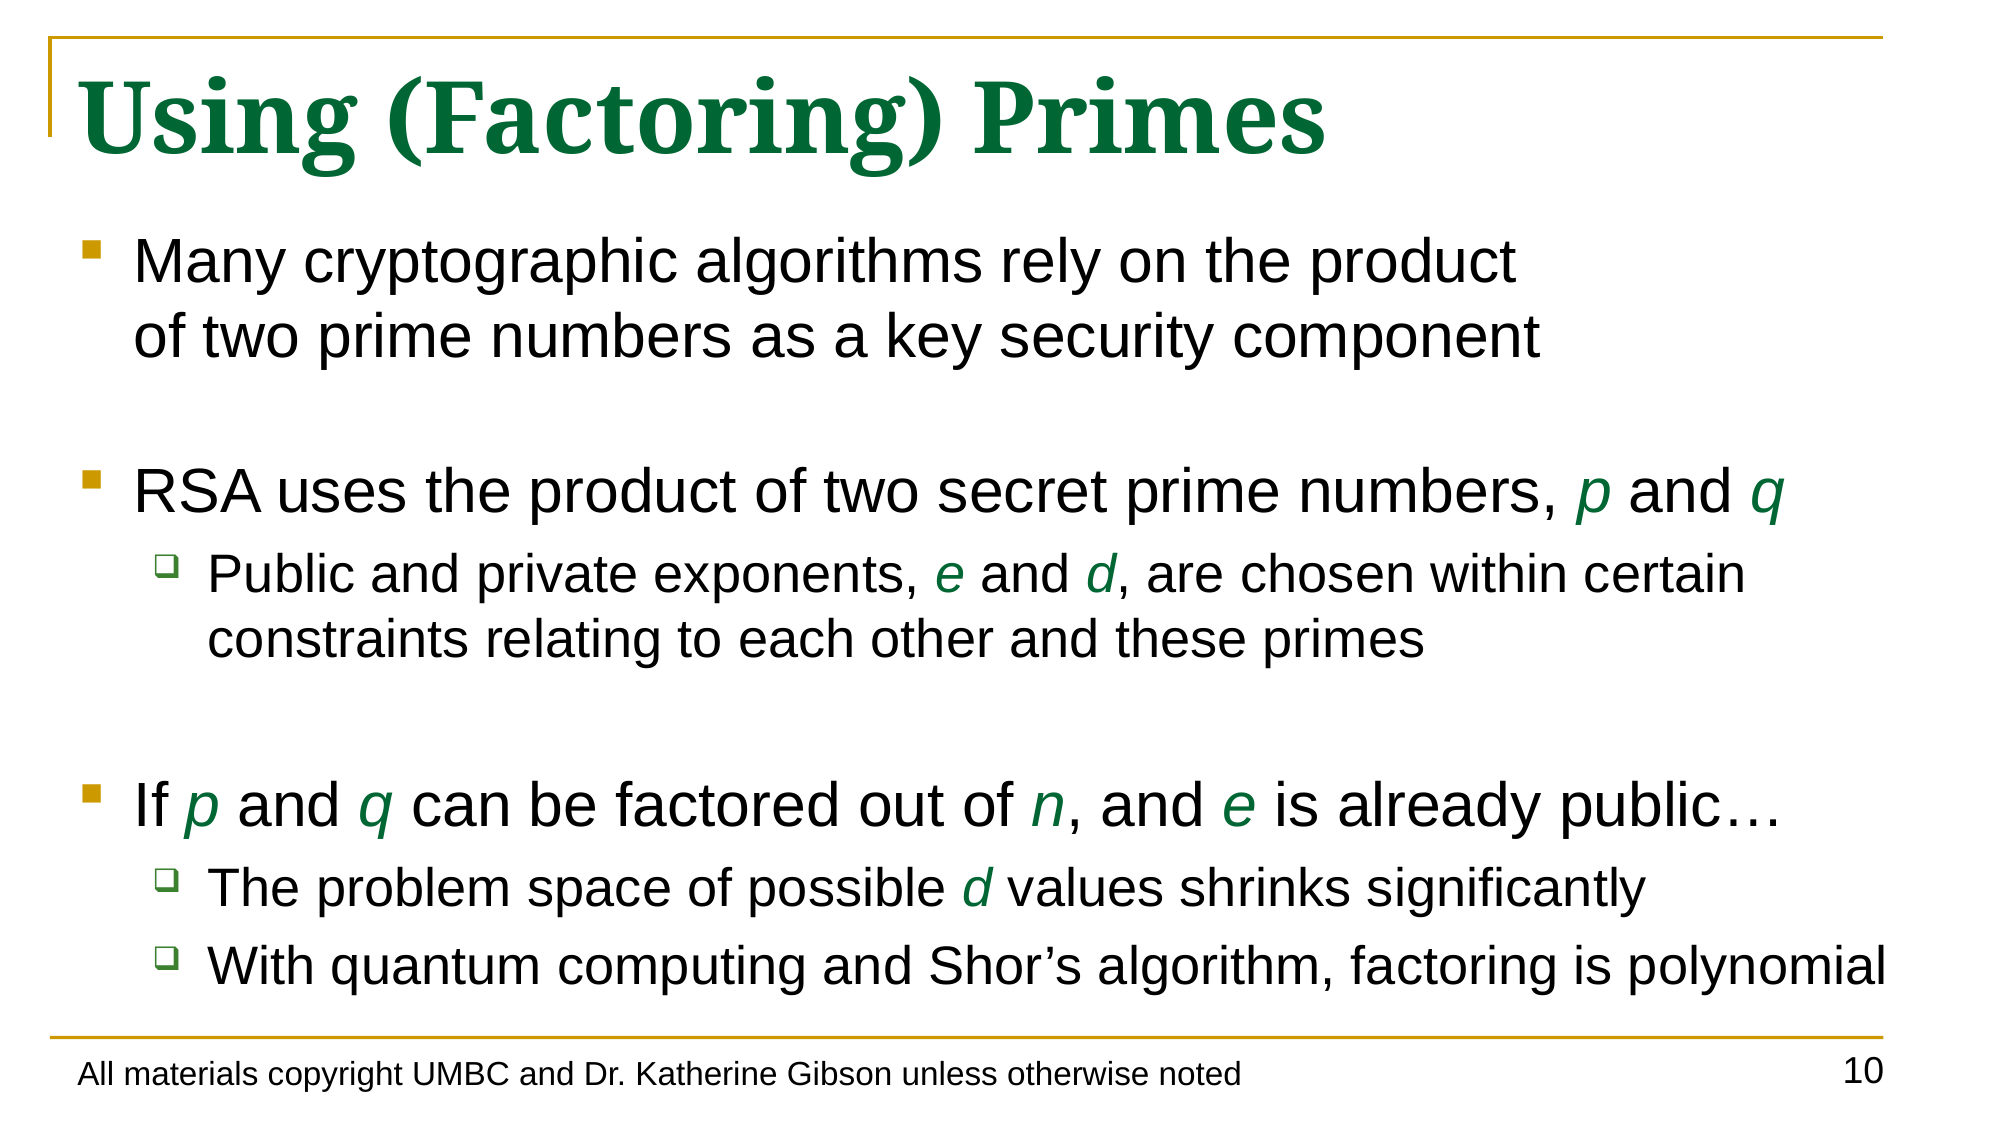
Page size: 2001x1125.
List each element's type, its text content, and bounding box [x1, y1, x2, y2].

title Using (Factoring) Primes [62, 45, 1899, 212]
list Many cryptographic algorithms rely on the product of two prime numbers as a key security component RSA uses the product of two secret prime numbers, p and q Public and private exponents, e and d, are chosen within certain constraints relating to each other and these primes If p and q can be factored out of n, and e is already public… The problem space of possible d values shrinks significantly With quantum computing and Shor’s algorithm, factoring is polynomial [62, 212, 1950, 1005]
